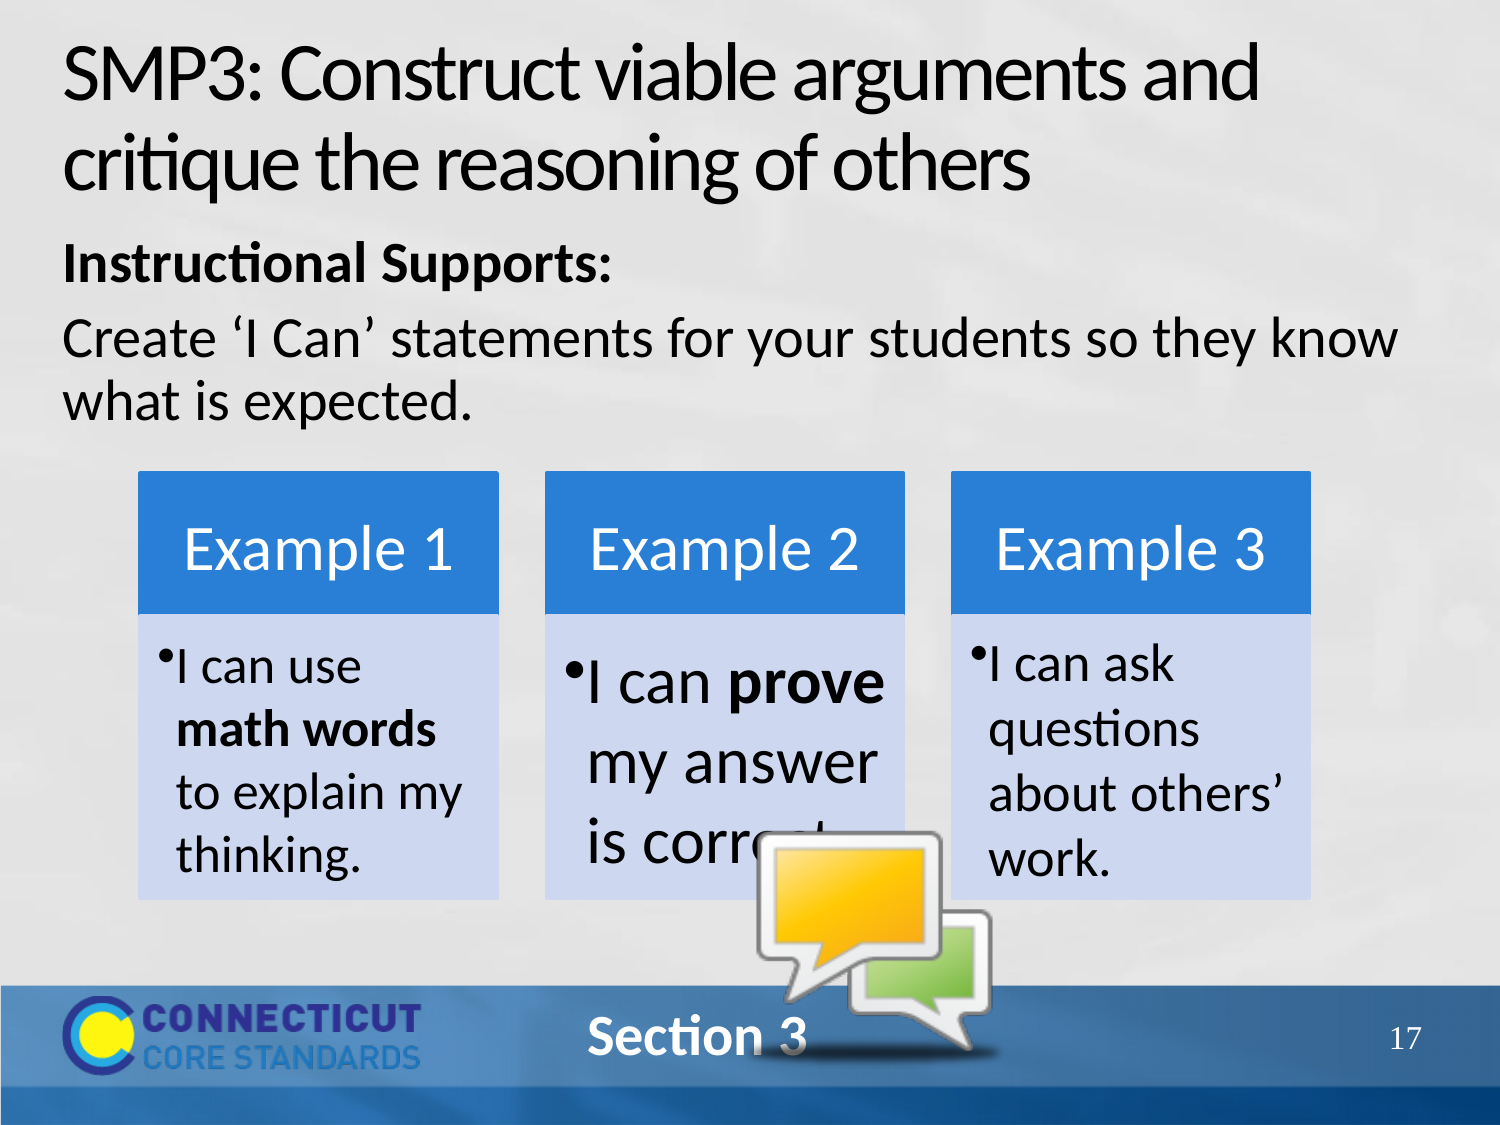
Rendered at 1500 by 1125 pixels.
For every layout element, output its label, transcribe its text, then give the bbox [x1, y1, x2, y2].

picture [0, 0, 1500, 1125]
title SMP3: Construct viable arguments and critique the reasoning of others [62, 28, 1438, 201]
list Instructional Supports: Create ‘I Can’ statements for your students so they know what is expected. [62, 232, 1438, 438]
footer [62, 996, 424, 1076]
slide_number 36 [1075, 996, 1438, 1076]
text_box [140, 472, 1310, 899]
